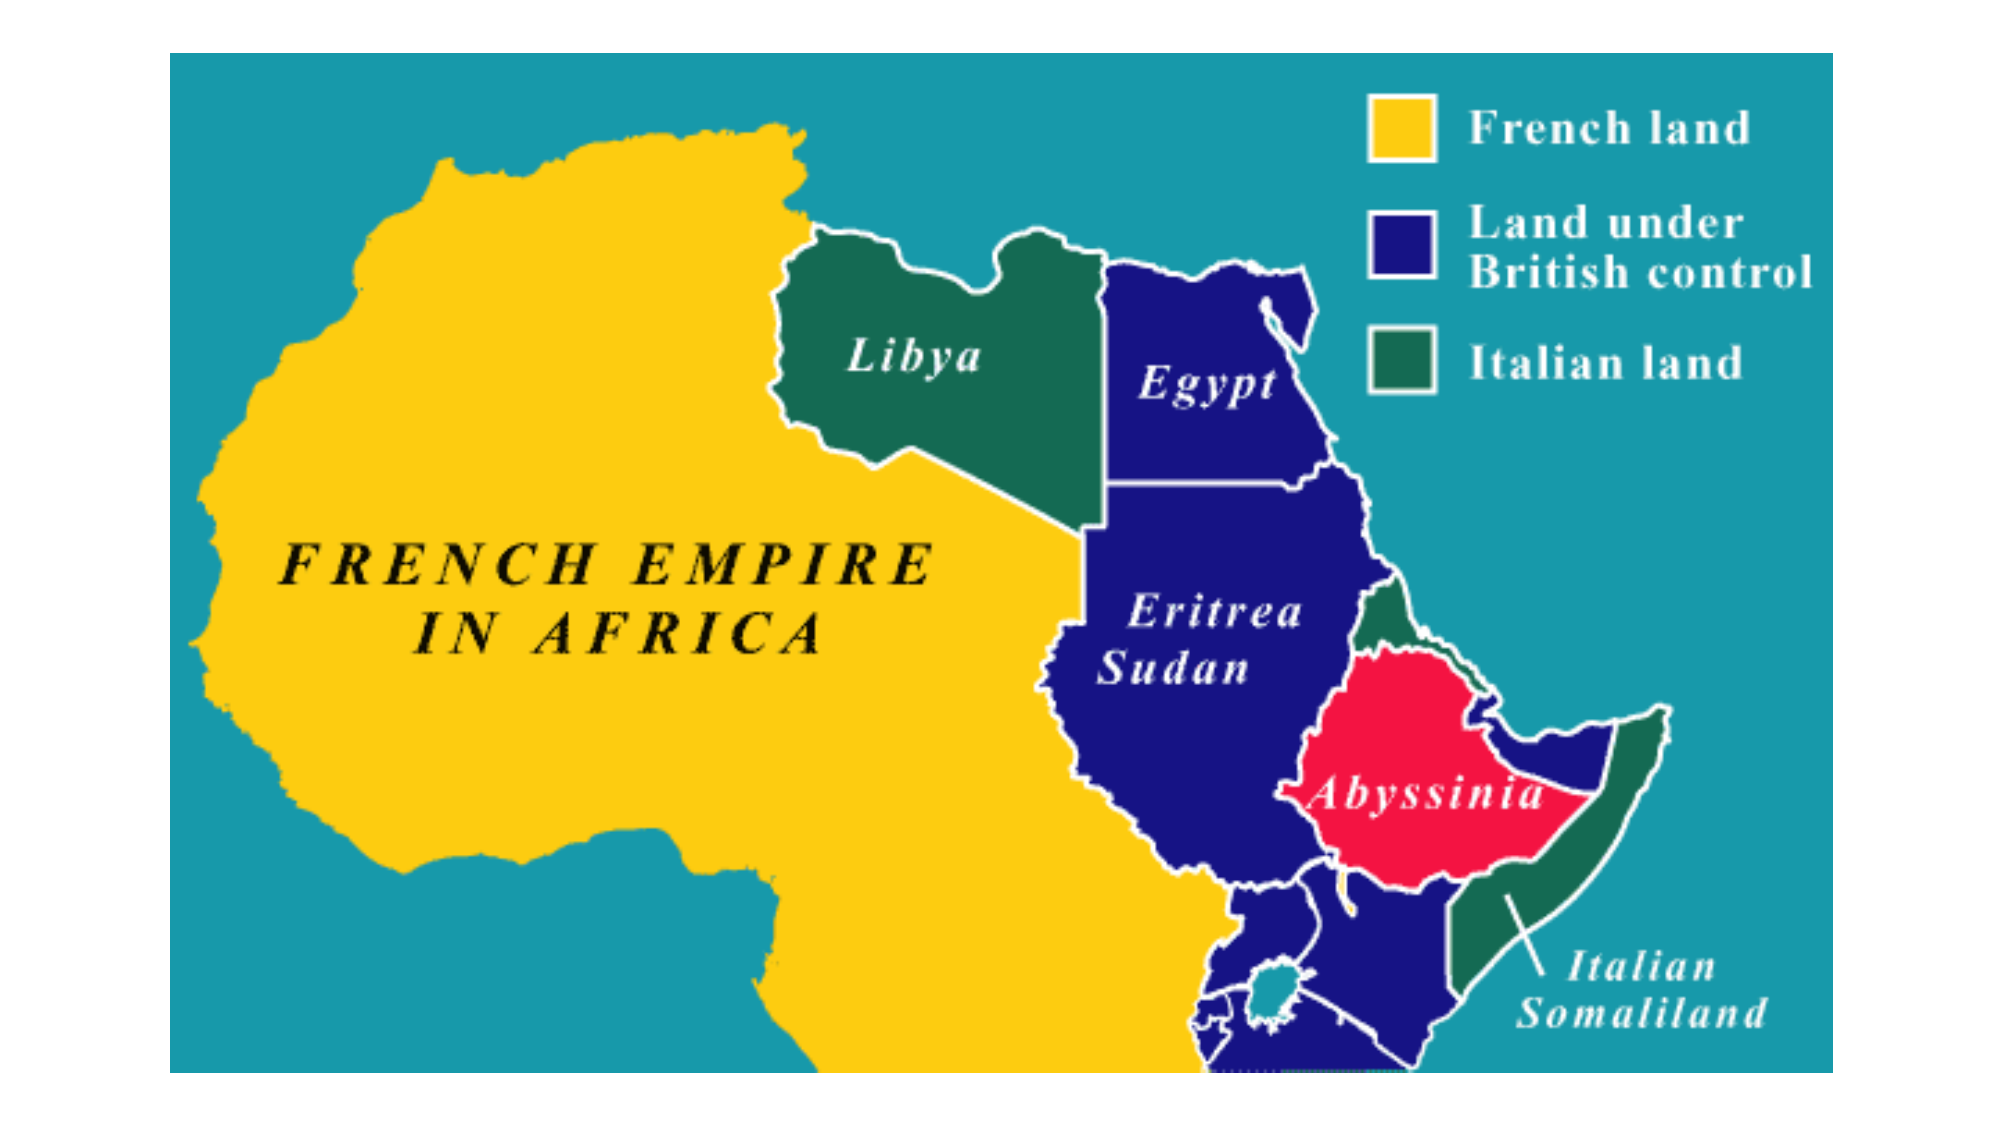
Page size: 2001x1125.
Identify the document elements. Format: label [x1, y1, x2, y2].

picture [170, 52, 1833, 1073]
